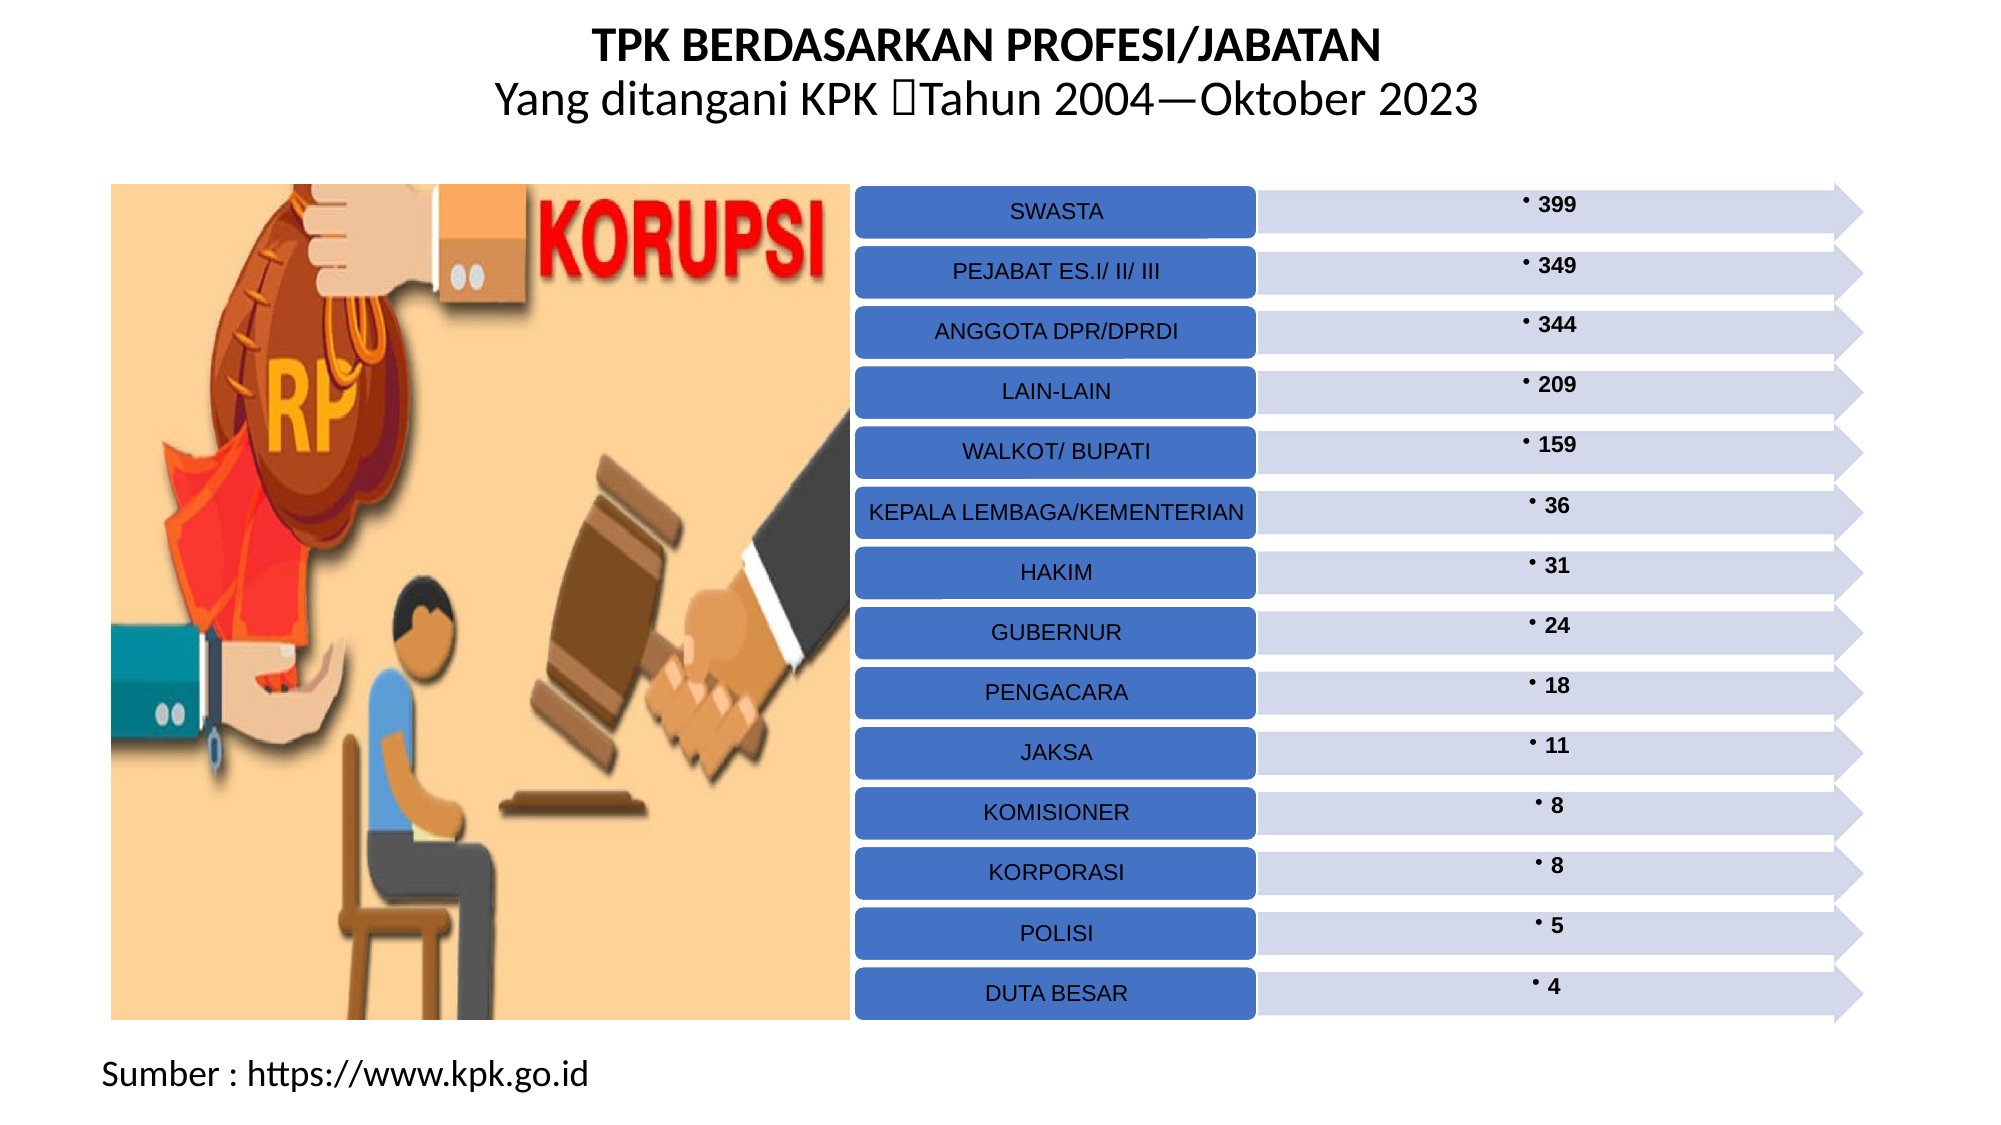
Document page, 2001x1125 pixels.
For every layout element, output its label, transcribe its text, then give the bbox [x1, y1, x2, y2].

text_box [853, 184, 1863, 1022]
text_box Sumber : https://www.kpk.go.id [86, 1029, 851, 1115]
title TPK BERDASARKAN PROFESI/JABATAN Yang ditangani KPK Tahun 2004—Oktober 2023 [111, 8, 1863, 137]
picture [110, 184, 850, 1020]
